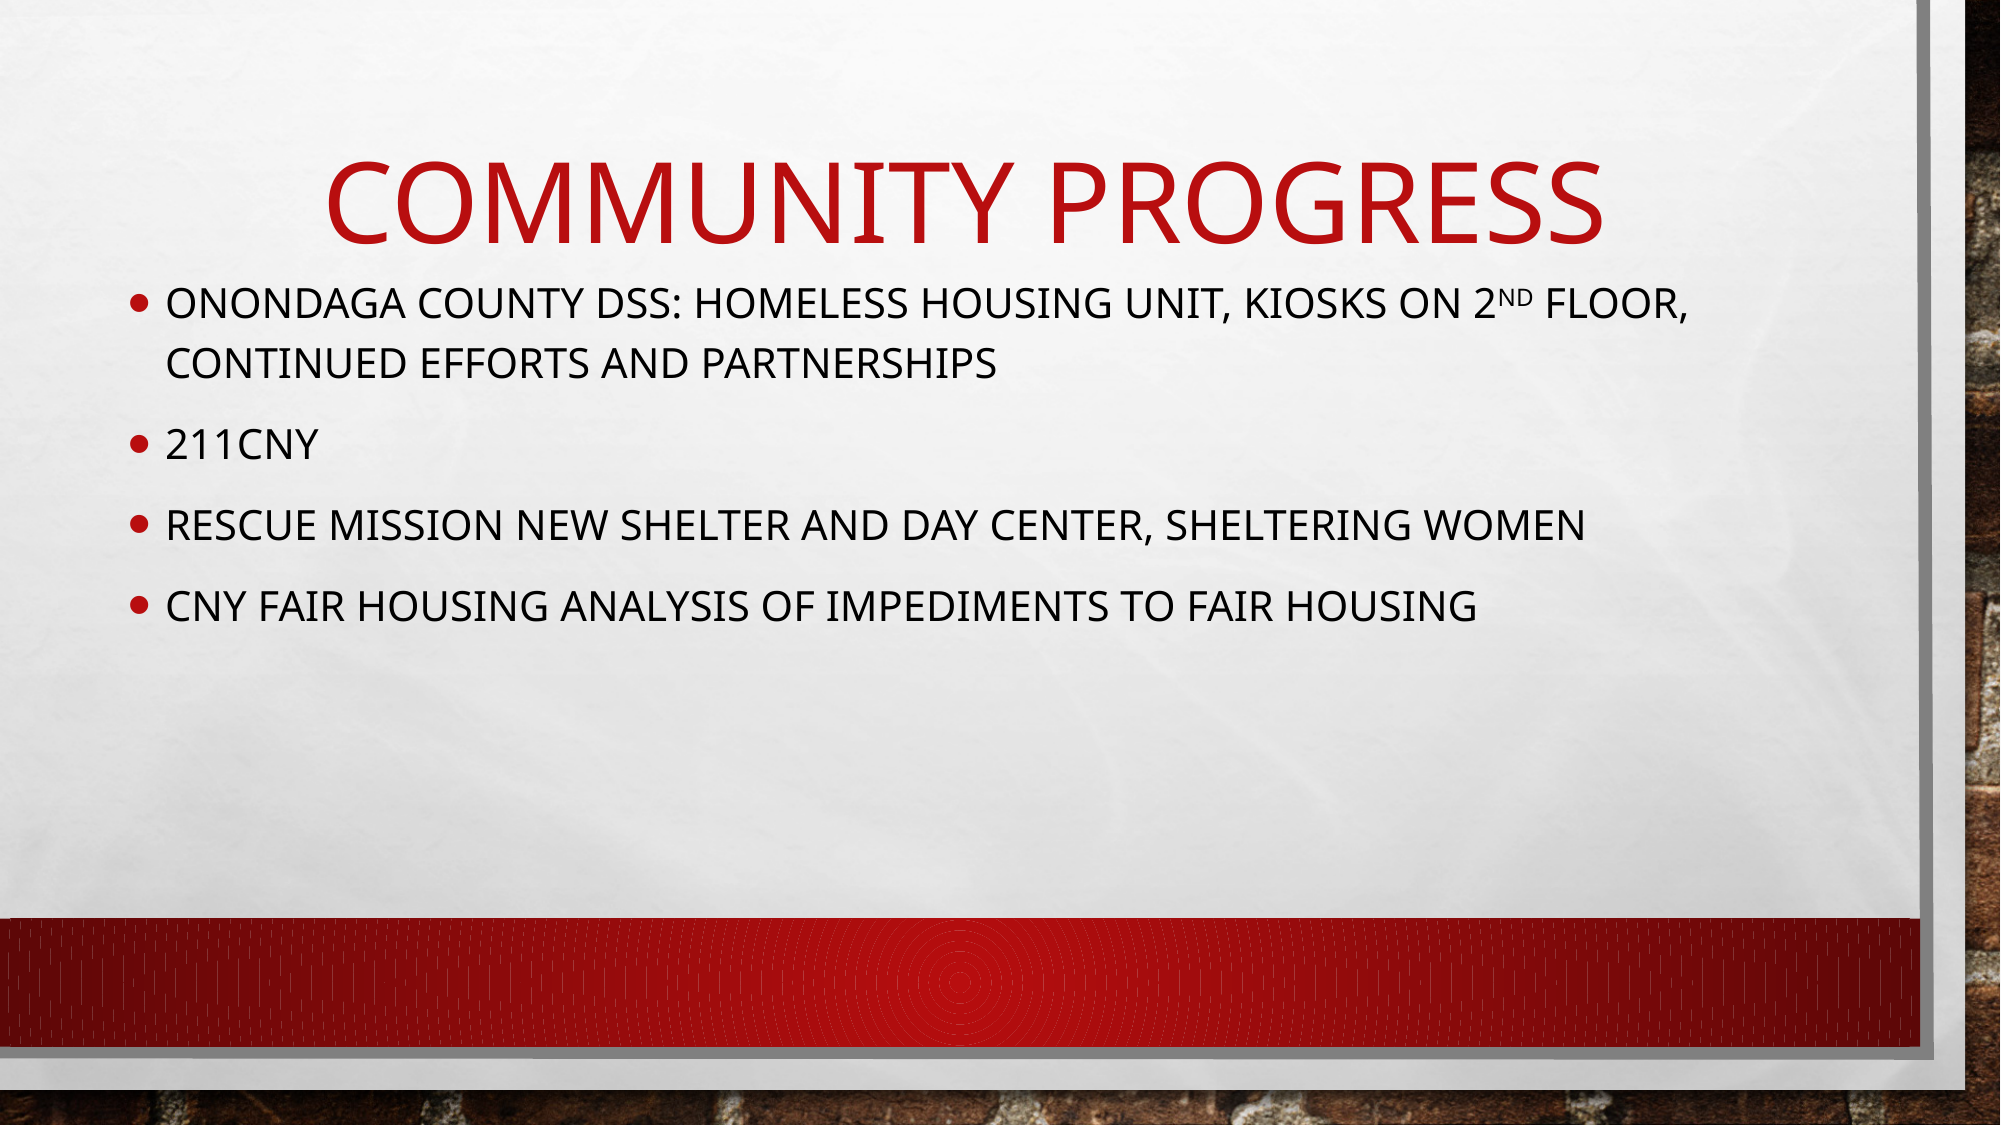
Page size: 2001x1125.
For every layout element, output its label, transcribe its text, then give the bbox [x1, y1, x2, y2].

list Onondaga County DSS: Homeless Housing Unit, Kiosks on 2nd Floor, continued efforts and partnerships 211CNY Rescue Mission new shelter and day center, sheltering women CNY Fair Housing Analysis of Impediments to Fair Housing [112, 338, 1818, 882]
title Community Progress [112, 112, 1818, 302]
picture [0, 0, 2000, 1125]
